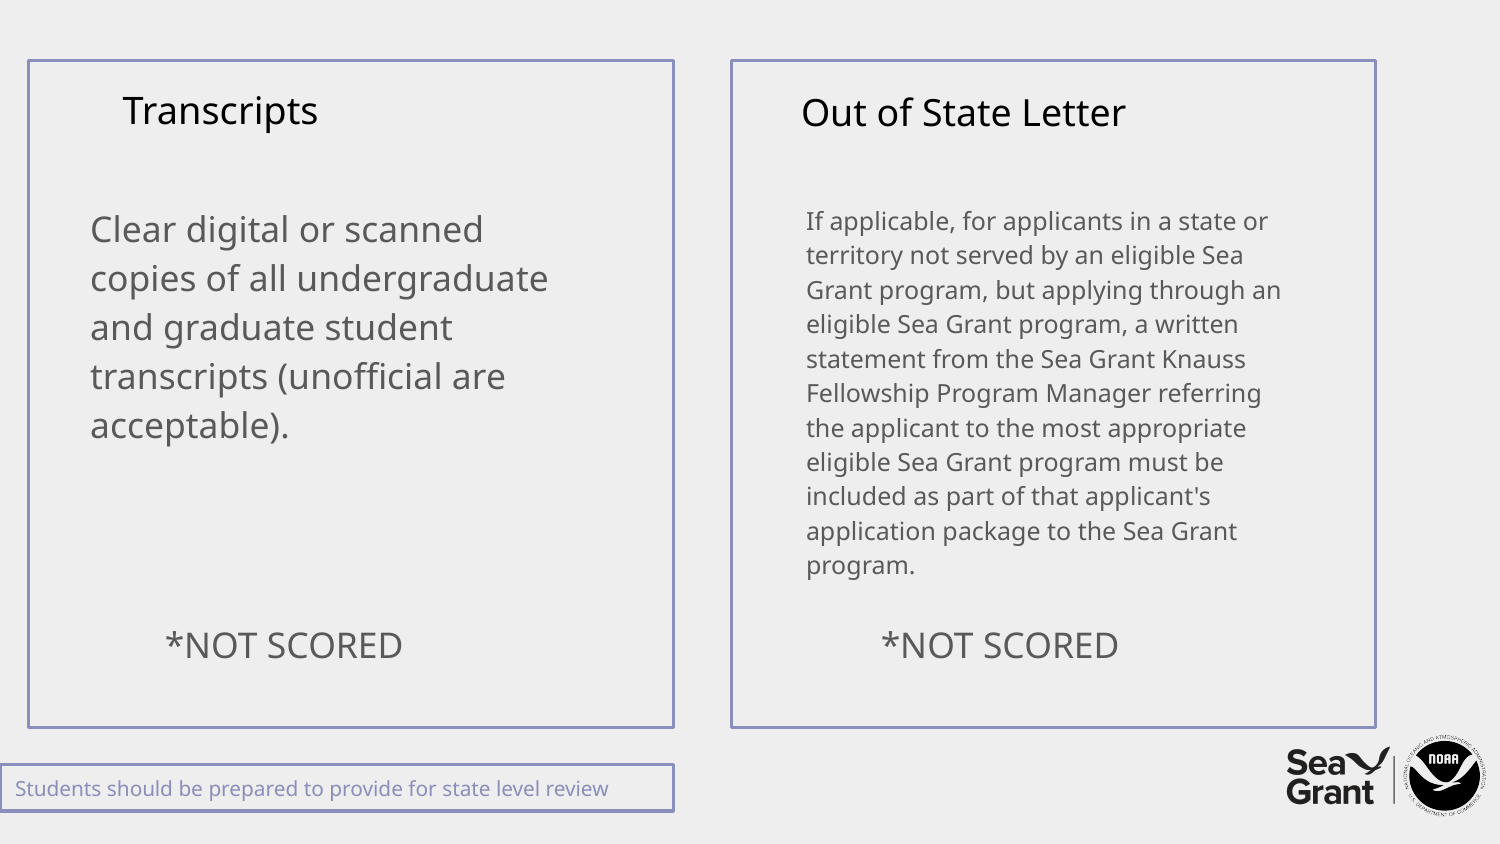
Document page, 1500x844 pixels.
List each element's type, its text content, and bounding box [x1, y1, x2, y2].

picture [1281, 735, 1486, 817]
text_box [731, 60, 1376, 728]
text_box *NOT SCORED [865, 601, 1193, 681]
text_box *NOT SCORED [149, 601, 477, 681]
text_box If applicable, for applicants in a state or territory not served by an eligible Sea Grant program, but applying through an eligible Sea Grant program, a written statement from the Sea Grant Knauss Fellowship Program Manager referring the applicant to the most appropriate eligible Sea Grant program must be included as part of that applicant's application package to the Sea Grant program. [790, 186, 1316, 595]
text_box Clear digital or scanned copies of all undergraduate and graduate student transcripts (unofficial are acceptable). [75, 185, 601, 461]
title Transcripts [107, 71, 515, 145]
text_box [28, 60, 674, 728]
text_box Students should be prepared to provide for state level review [0, 764, 674, 811]
title Out of State Letter [786, 71, 1321, 166]
